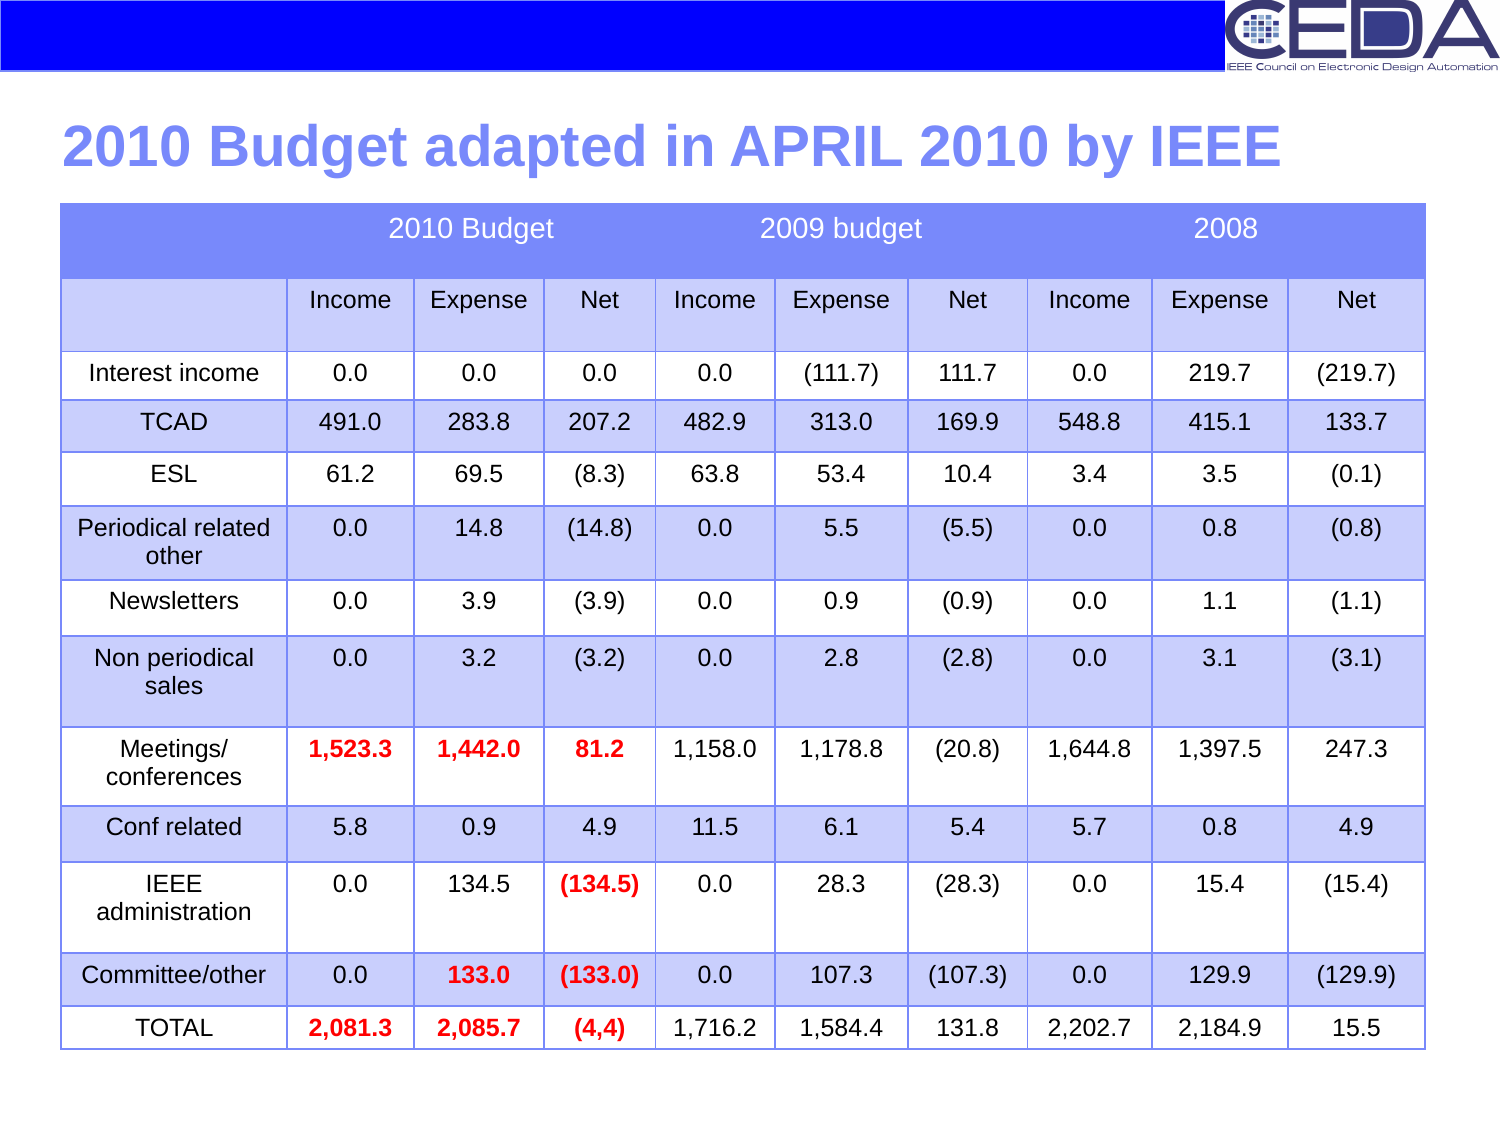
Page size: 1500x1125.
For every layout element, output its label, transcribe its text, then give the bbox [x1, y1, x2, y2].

table_cell Periodical related other [62, 507, 286, 579]
table_cell (15.4) [1289, 863, 1424, 952]
table_cell (129.9) [1289, 954, 1424, 1005]
table_cell Expense [415, 279, 543, 351]
table_cell (0.1) [1289, 453, 1424, 505]
table_cell Expense [776, 279, 907, 351]
table_cell 415.1 [1153, 401, 1287, 451]
title 2010 Budget adapted in APRIL 2010 by IEEE [46, 78, 1400, 187]
table_cell 0.0 [545, 352, 655, 399]
table_cell 1,397.5 [1153, 728, 1287, 805]
table_cell 0.0 [1028, 581, 1151, 635]
table_cell (28.3) [909, 863, 1027, 952]
table_cell [62, 279, 286, 351]
table_cell 169.9 [909, 401, 1027, 451]
table_cell 0.9 [776, 581, 907, 635]
table_cell 0.0 [656, 637, 774, 726]
table_cell 1,584.4 [776, 1007, 907, 1048]
table_cell 63.8 [656, 453, 774, 505]
table_cell 1,442.0 [415, 728, 543, 805]
table_cell 0.9 [415, 807, 543, 861]
table_cell (134.5) [545, 863, 655, 952]
table_cell 28.3 [776, 863, 907, 952]
table_cell 0.0 [288, 637, 413, 726]
table_cell Income [656, 279, 774, 351]
table_cell IEEE administration [62, 863, 286, 952]
table_cell 0.0 [288, 954, 413, 1005]
table_cell (3.9) [545, 581, 655, 635]
table_cell (14.8) [545, 507, 655, 579]
table_cell TOTAL [62, 1007, 286, 1048]
table_cell 5.8 [288, 807, 413, 861]
table_cell 3.1 [1153, 637, 1287, 726]
table_cell 0.0 [656, 507, 774, 579]
table_cell 313.0 [776, 401, 907, 451]
table_cell ESL [62, 453, 286, 505]
table_cell 61.2 [288, 453, 413, 505]
table_cell 482.9 [656, 401, 774, 451]
table_cell (5.5) [909, 507, 1027, 579]
table_cell 129.9 [1153, 954, 1287, 1005]
picture [1225, 0, 1500, 72]
table_cell 5.4 [909, 807, 1027, 861]
table_cell Income [1028, 279, 1151, 351]
table_cell 15.5 [1289, 1007, 1424, 1048]
table_cell 0.0 [656, 352, 774, 399]
table_cell 0.0 [656, 863, 774, 952]
table_cell 0.0 [1028, 507, 1151, 579]
table_cell 4.9 [1289, 807, 1424, 861]
table_cell 0.0 [288, 863, 413, 952]
table_cell Interest income [62, 352, 286, 399]
table_cell 3.9 [415, 581, 543, 635]
table_cell 4.9 [545, 807, 655, 861]
table_cell Non periodical sales [62, 637, 286, 726]
table_cell 1,644.8 [1028, 728, 1151, 805]
table_cell 0.0 [288, 507, 413, 579]
table_cell (219.7) [1289, 352, 1424, 399]
table_cell 14.8 [415, 507, 543, 579]
table_header 2008 [1028, 205, 1424, 277]
table_cell 0.0 [1028, 863, 1151, 952]
table_cell 283.8 [415, 401, 543, 451]
table_cell Net [545, 279, 655, 351]
table_cell 6.1 [776, 807, 907, 861]
table_cell 1,716.2 [656, 1007, 774, 1048]
table_cell (111.7) [776, 352, 907, 399]
table_cell 5.7 [1028, 807, 1151, 861]
table_cell TCAD [62, 401, 286, 451]
table_cell 0.0 [656, 581, 774, 635]
table_cell 11.5 [656, 807, 774, 861]
table_cell Expense [1153, 279, 1287, 351]
table_cell 5.5 [776, 507, 907, 579]
table_cell 491.0 [288, 401, 413, 451]
table_cell 0.0 [1028, 352, 1151, 399]
table_cell (4,4) [545, 1007, 655, 1048]
table_cell (0.8) [1289, 507, 1424, 579]
table_cell 69.5 [415, 453, 543, 505]
table_cell (107.3) [909, 954, 1027, 1005]
table_cell 0.8 [1153, 807, 1287, 861]
table_cell Meetings/conferences [62, 728, 286, 805]
table_cell 10.4 [909, 453, 1027, 505]
table_cell (3.2) [545, 637, 655, 726]
table_cell 3.4 [1028, 453, 1151, 505]
table_cell 2,081.3 [288, 1007, 413, 1048]
table_cell 0.0 [288, 581, 413, 635]
table_cell Net [1289, 279, 1424, 351]
table_cell 133.0 [415, 954, 543, 1005]
table_cell 133.7 [1289, 401, 1424, 451]
table_cell Committee/other [62, 954, 286, 1005]
table_cell Net [909, 279, 1027, 351]
table_cell 15.4 [1153, 863, 1287, 952]
table_cell 111.7 [909, 352, 1027, 399]
table_cell 3.5 [1153, 453, 1287, 505]
table_cell 0.0 [656, 954, 774, 1005]
table_cell (1.1) [1289, 581, 1424, 635]
table_cell 219.7 [1153, 352, 1287, 399]
table_cell (20.8) [909, 728, 1027, 805]
table_cell 134.5 [415, 863, 543, 952]
table_cell 0.0 [288, 352, 413, 399]
table_cell Income [288, 279, 413, 351]
table_cell 2,085.7 [415, 1007, 543, 1048]
table_cell 81.2 [545, 728, 655, 805]
table_cell 548.8 [1028, 401, 1151, 451]
table_cell 2.8 [776, 637, 907, 726]
table_header 2009 budget [656, 205, 1027, 277]
table_cell Newsletters [62, 581, 286, 635]
table_cell 107.3 [776, 954, 907, 1005]
table_cell (2.8) [909, 637, 1027, 726]
table_cell 247.3 [1289, 728, 1424, 805]
table_cell 1,178.8 [776, 728, 907, 805]
table_cell 207.2 [545, 401, 655, 451]
table_cell (0.9) [909, 581, 1027, 635]
table_cell 1.1 [1153, 581, 1287, 635]
table_cell 3.2 [415, 637, 543, 726]
table_cell 2,184.9 [1154, 1008, 1286, 1047]
table_cell (133.0) [545, 954, 655, 1005]
table_cell (3.1) [1289, 637, 1424, 726]
table_cell 53.4 [776, 453, 907, 505]
table_cell 0.8 [1153, 507, 1287, 579]
table_cell 1,158.0 [656, 728, 774, 805]
table_cell 0.0 [415, 352, 543, 399]
table_cell 0.0 [1028, 637, 1151, 726]
table_cell 131.8 [909, 1007, 1027, 1048]
table_cell 1,523.3 [288, 728, 413, 805]
table_cell Conf related [62, 807, 286, 861]
table_cell (8.3) [545, 453, 655, 505]
table_cell 0.0 [1028, 954, 1151, 1005]
table_header [62, 205, 286, 277]
table_header 2010 Budget [288, 205, 655, 277]
table_cell 2,202.7 [1028, 1007, 1151, 1048]
